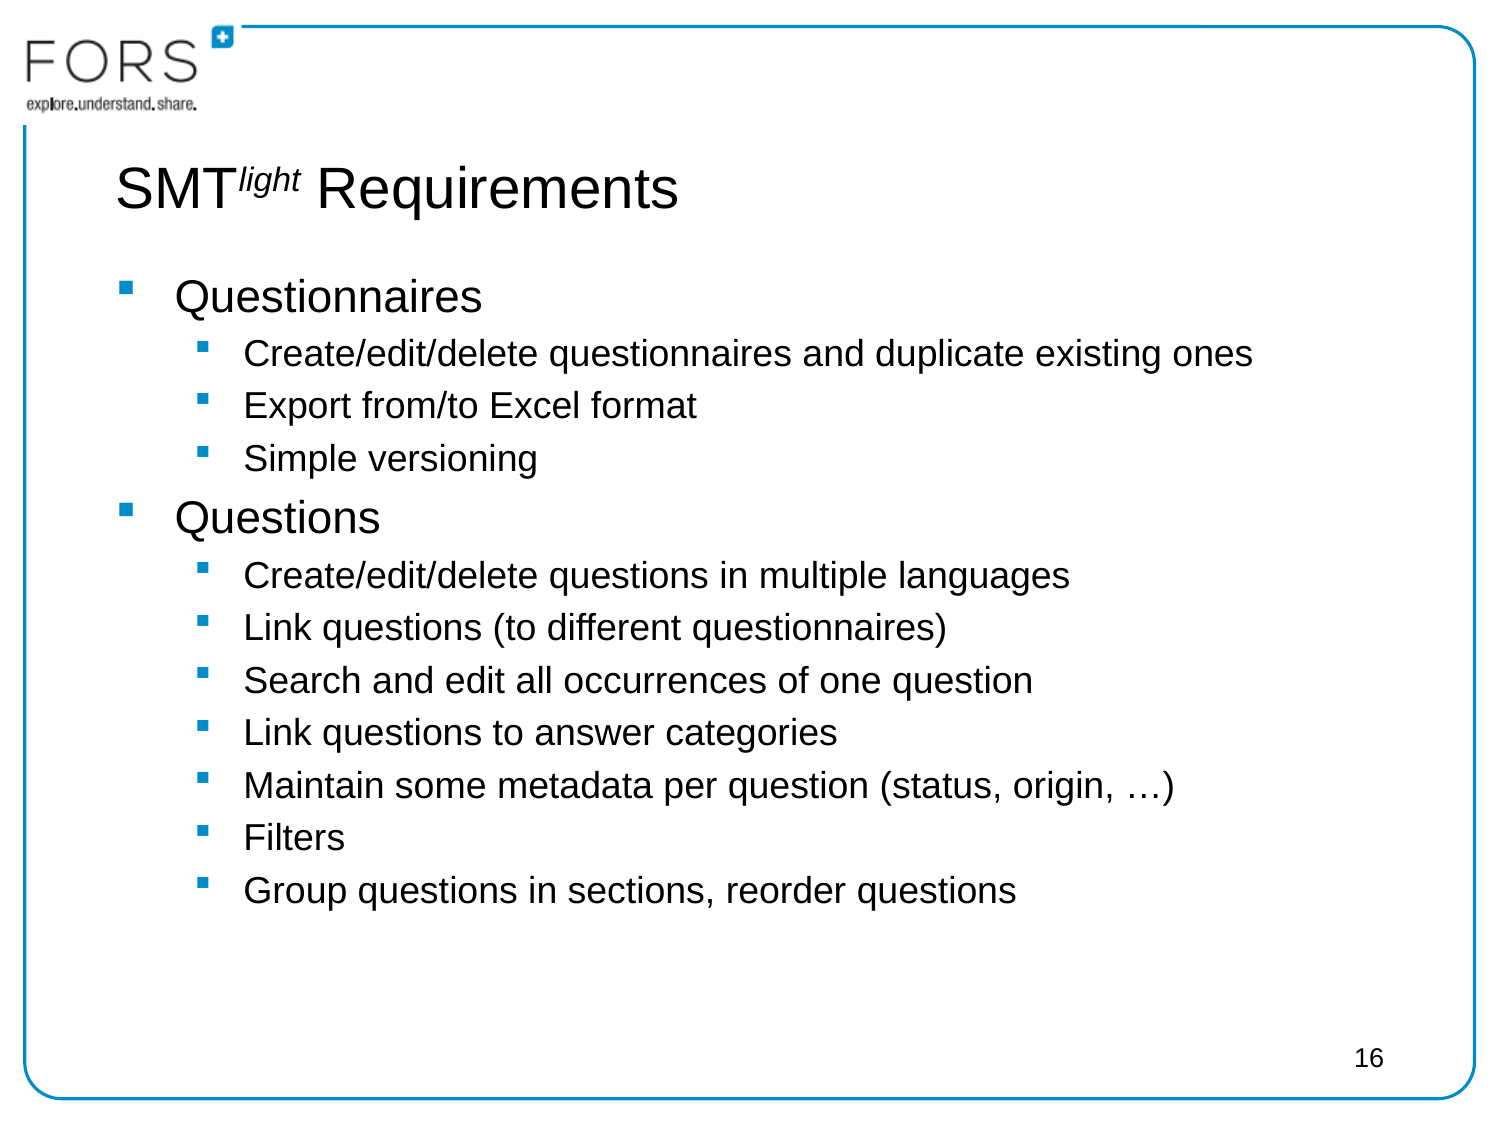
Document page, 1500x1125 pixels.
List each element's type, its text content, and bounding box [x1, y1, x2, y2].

slide_number 16 [1262, 1033, 1400, 1081]
list Questionnaires Create/edit/delete questionnaires and duplicate existing ones Export from/to Excel format Simple versioning Questions Create/edit/delete questions in multiple languages Link questions (to different questionnaires) Search and edit all occurrences of one question Link questions to answer categories Maintain some metadata per question (status, origin, …) Filters Group questions in sections, reorder questions [99, 258, 1400, 1000]
title SMTlight Requirements [99, 134, 1400, 236]
